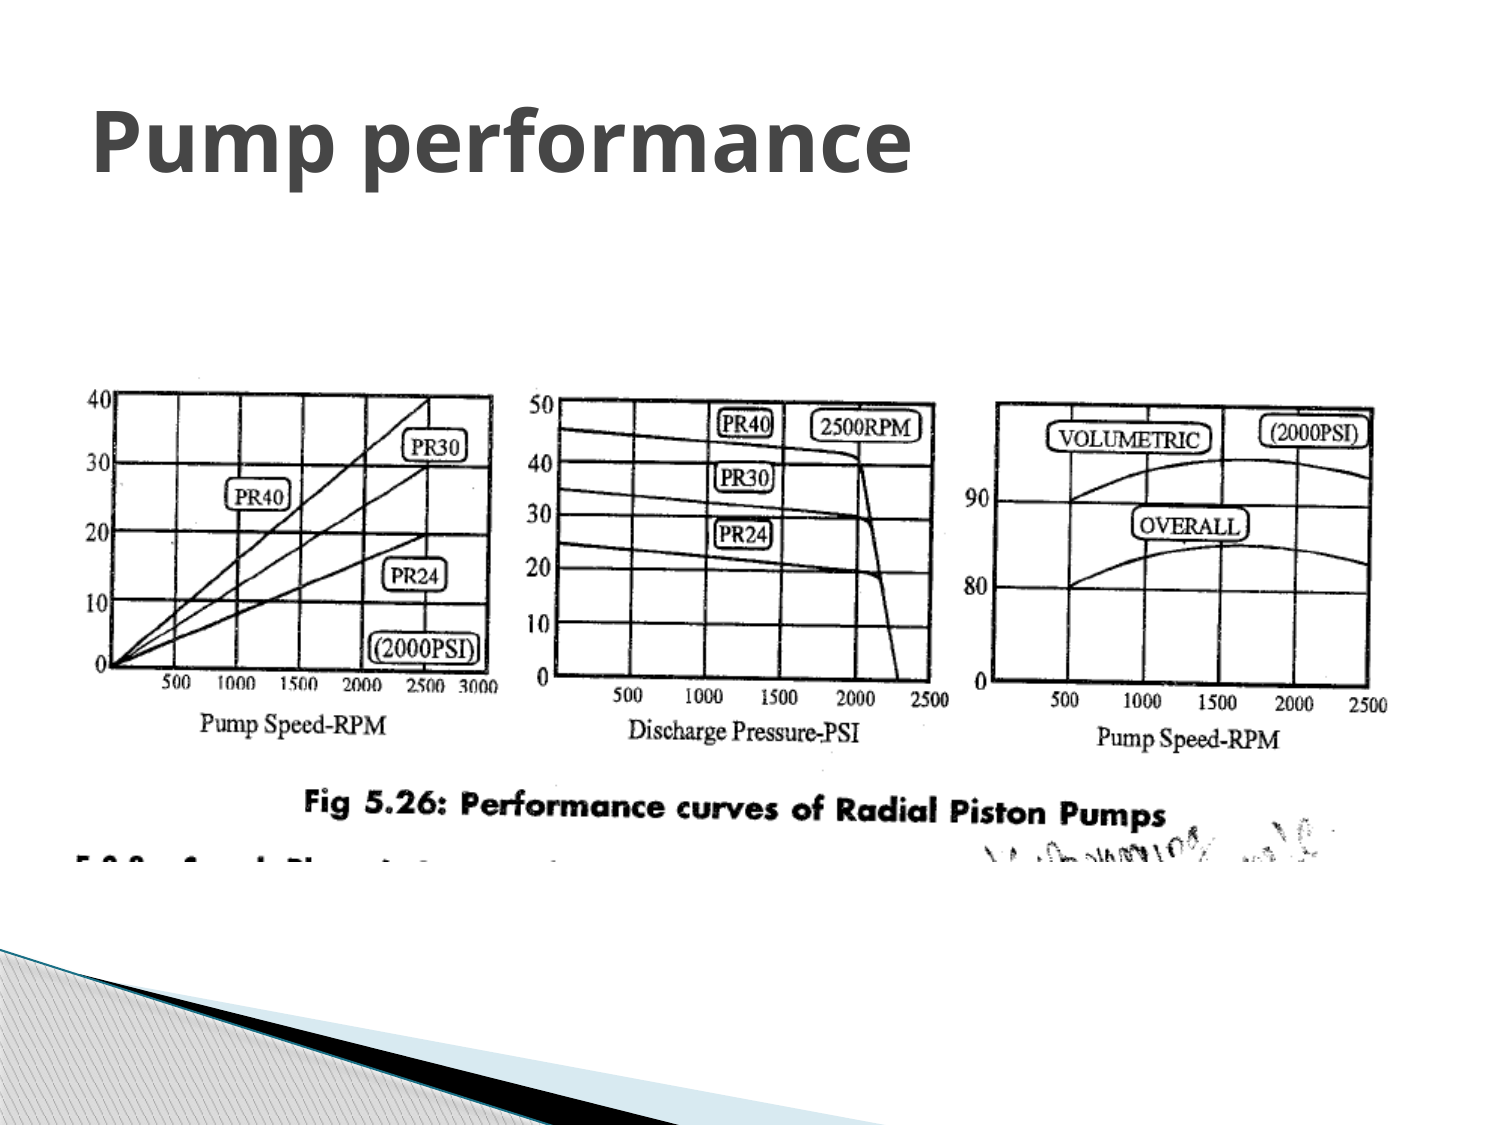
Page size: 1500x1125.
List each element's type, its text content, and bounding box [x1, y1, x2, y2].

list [74, 366, 1426, 862]
title Pump performance [75, 45, 1425, 233]
